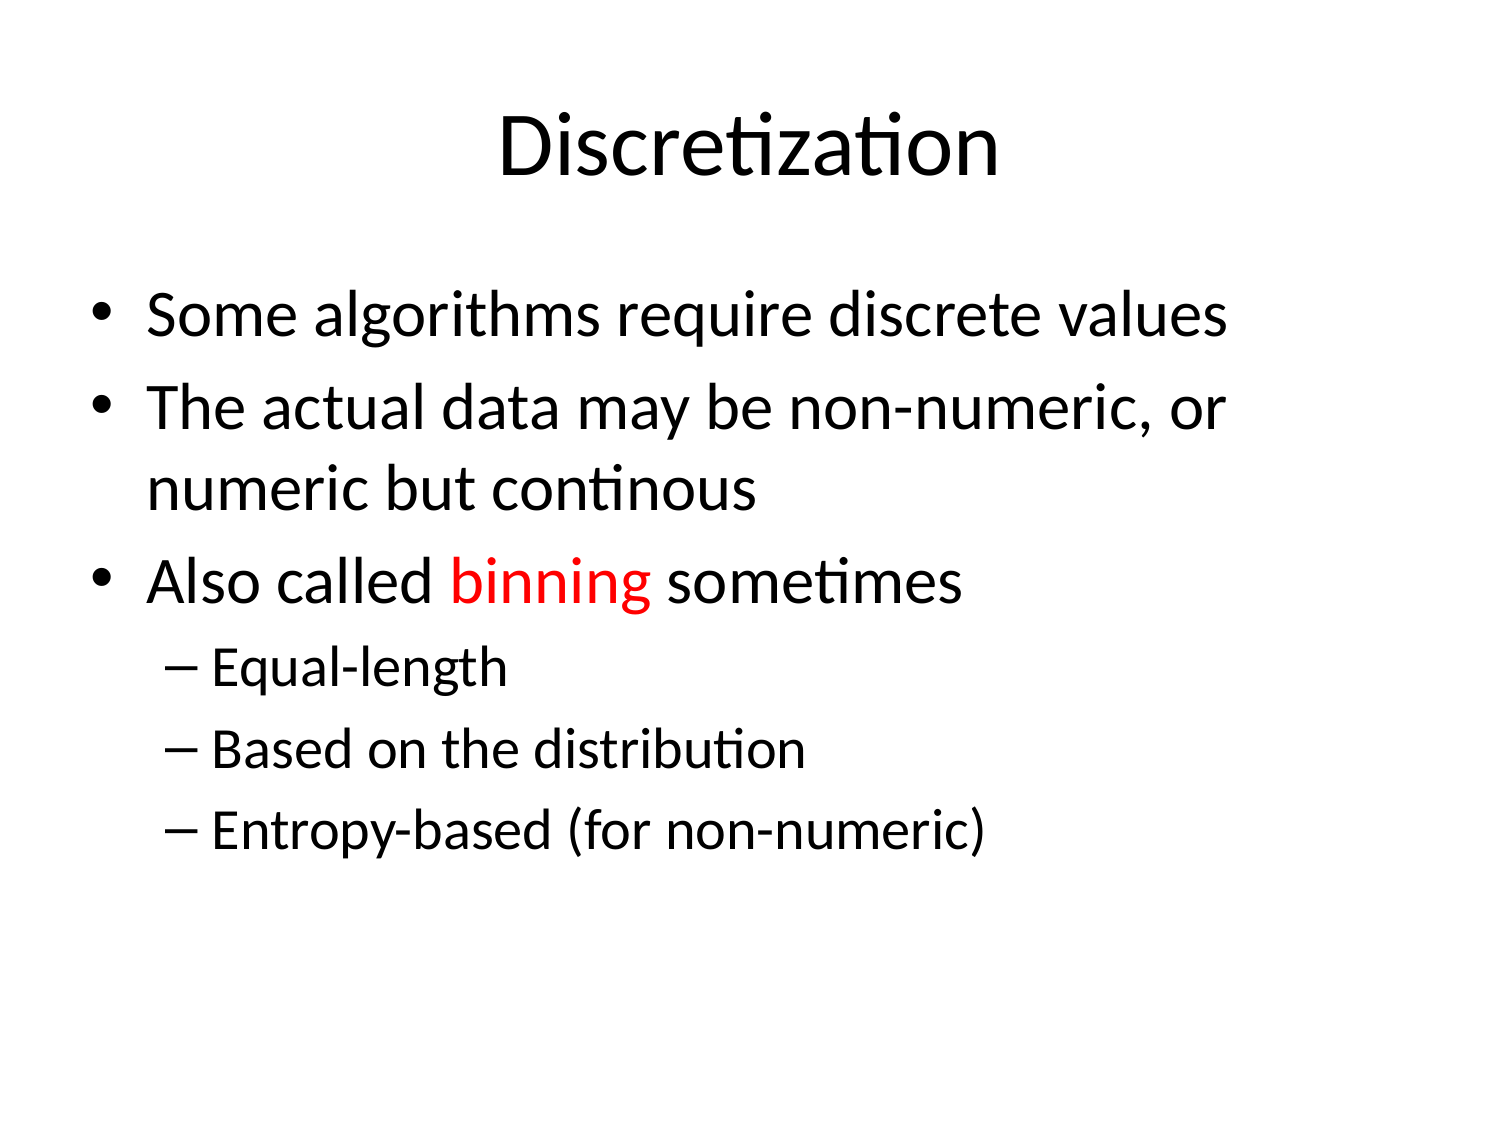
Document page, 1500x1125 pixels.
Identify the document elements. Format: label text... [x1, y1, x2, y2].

title Discretization [75, 45, 1425, 233]
list Some algorithms require discrete values The actual data may be non-numeric, or numeric but continous Also called binning sometimes Equal-length Based on the distribution Entropy-based (for non-numeric) [75, 262, 1425, 1005]
